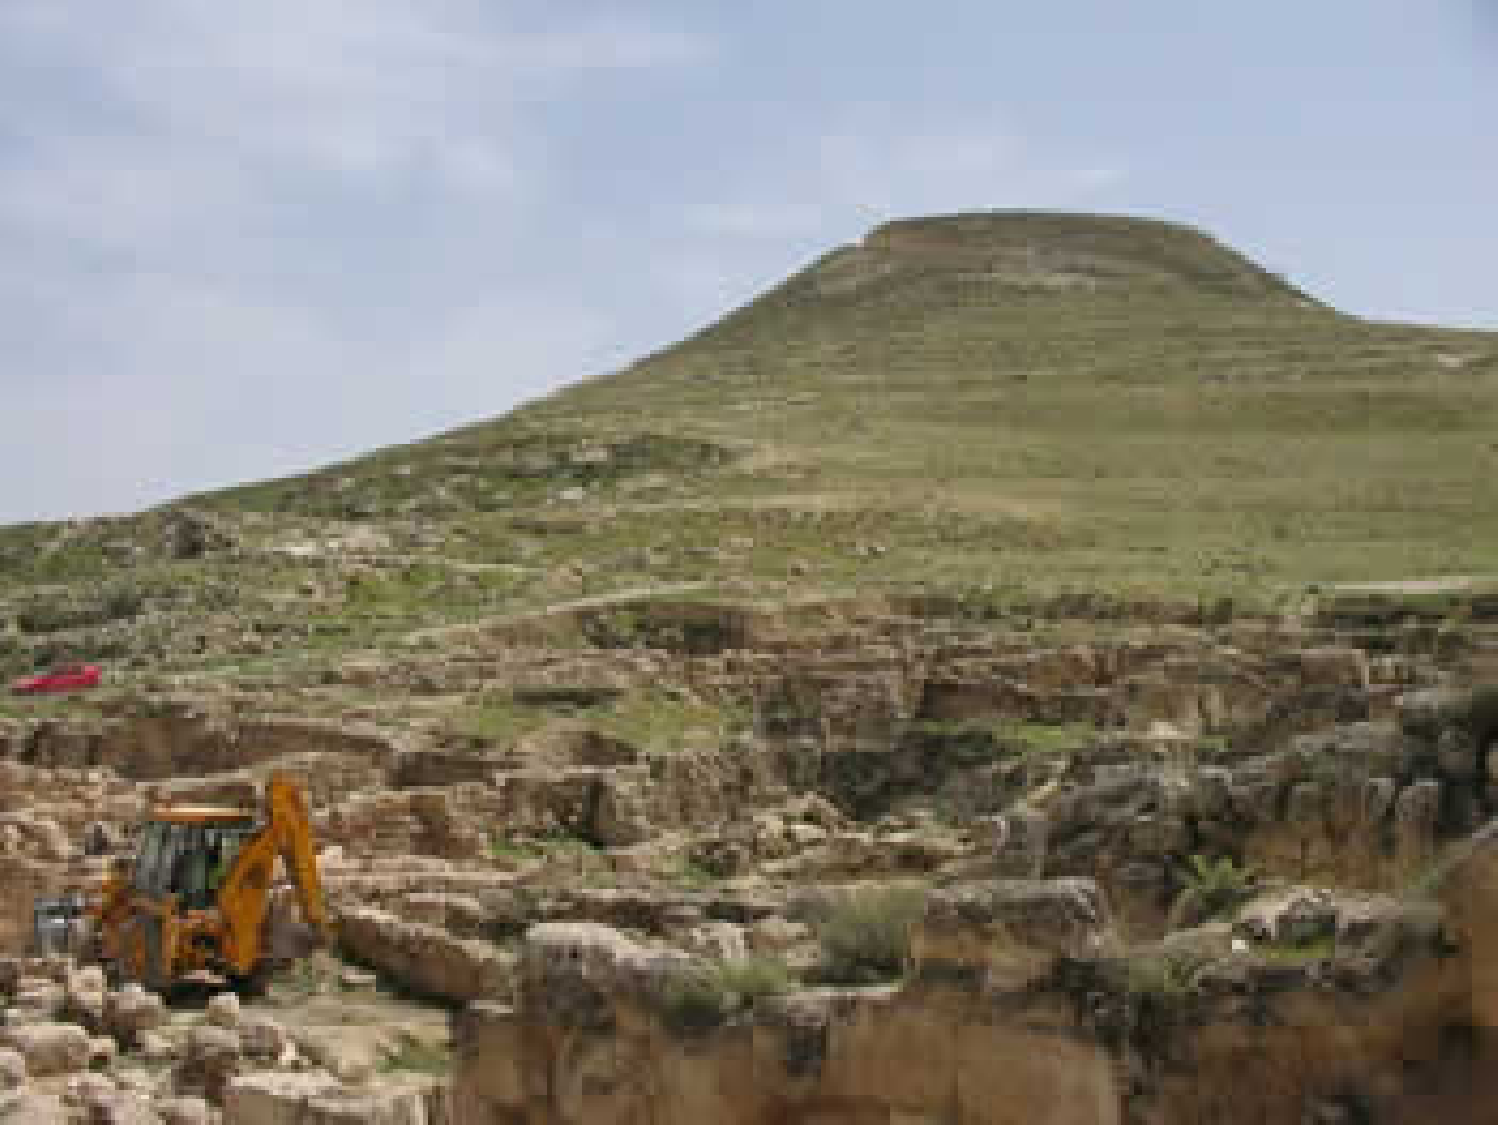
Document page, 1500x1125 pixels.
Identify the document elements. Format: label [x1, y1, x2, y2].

list [0, 0, 1498, 1125]
